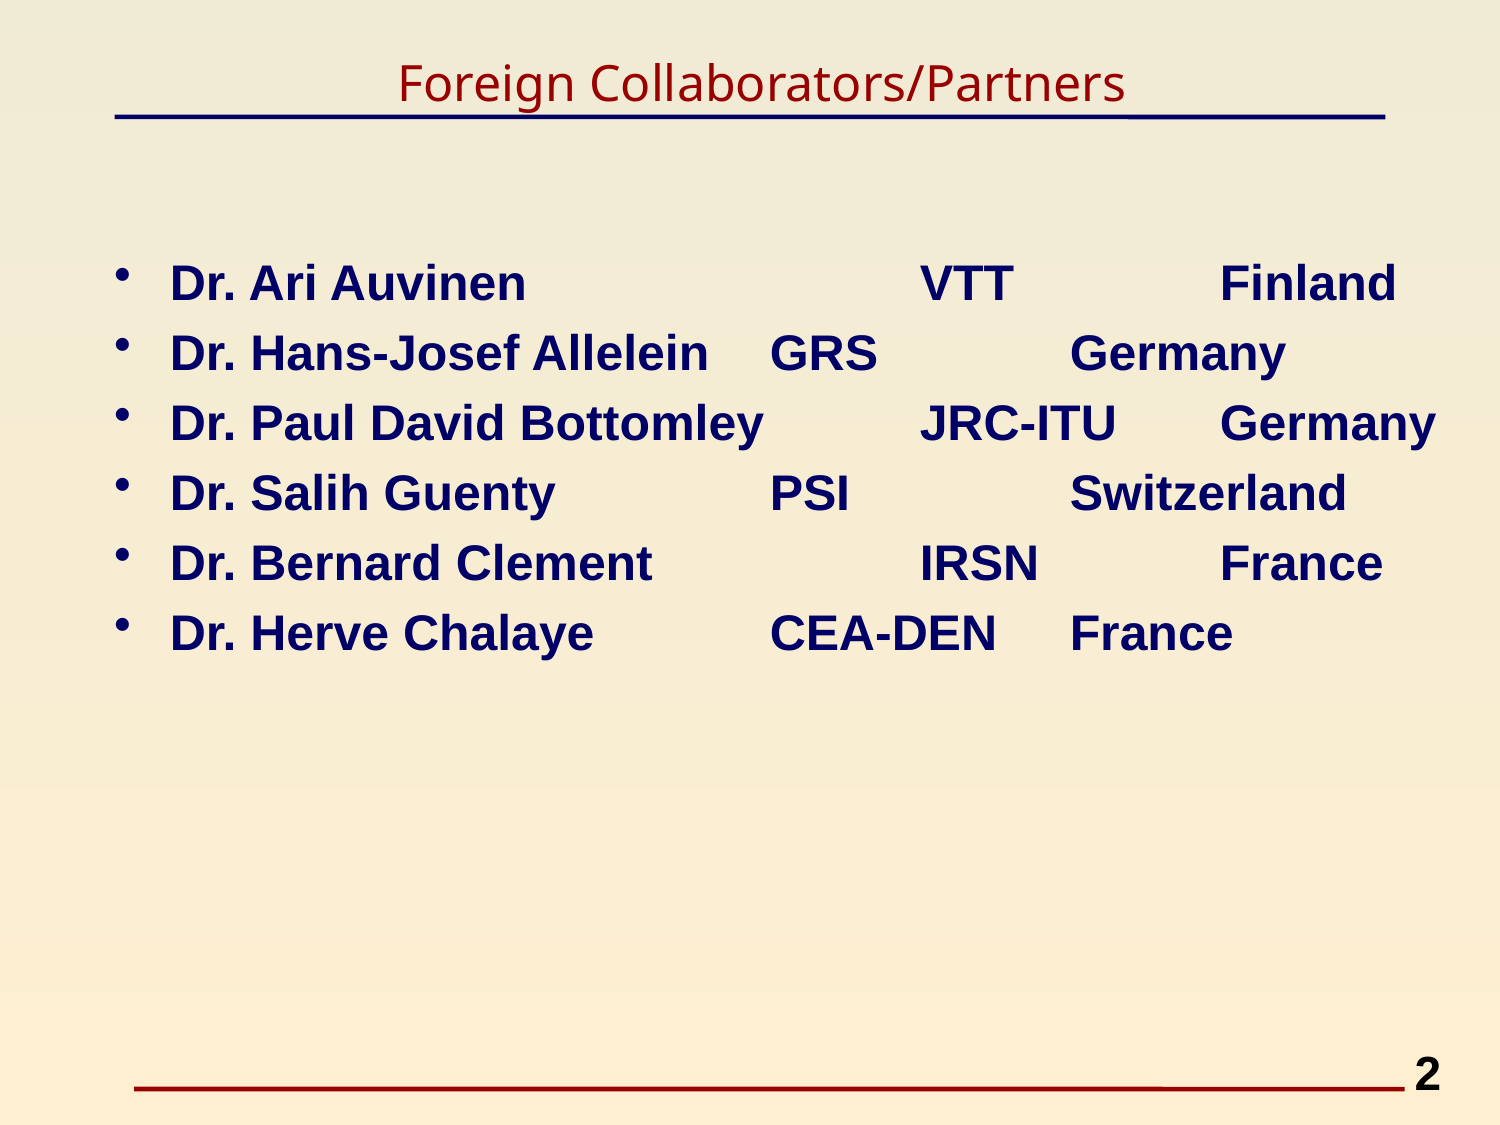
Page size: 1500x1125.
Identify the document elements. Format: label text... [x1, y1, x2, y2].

list Dr. Ari Auvinen VTT Finland Dr. Hans-Josef Allelein GRS Germany Dr. Paul David Bottomley JRC-ITU Germany Dr. Salih Guenty PSI Switzerland Dr. Bernard Clement IRSN France Dr. Herve Chalaye CEA-DEN France [100, 243, 1500, 1001]
text_box 2 [1399, 1034, 1457, 1108]
title Foreign Collaborators/Partners [124, 46, 1400, 117]
